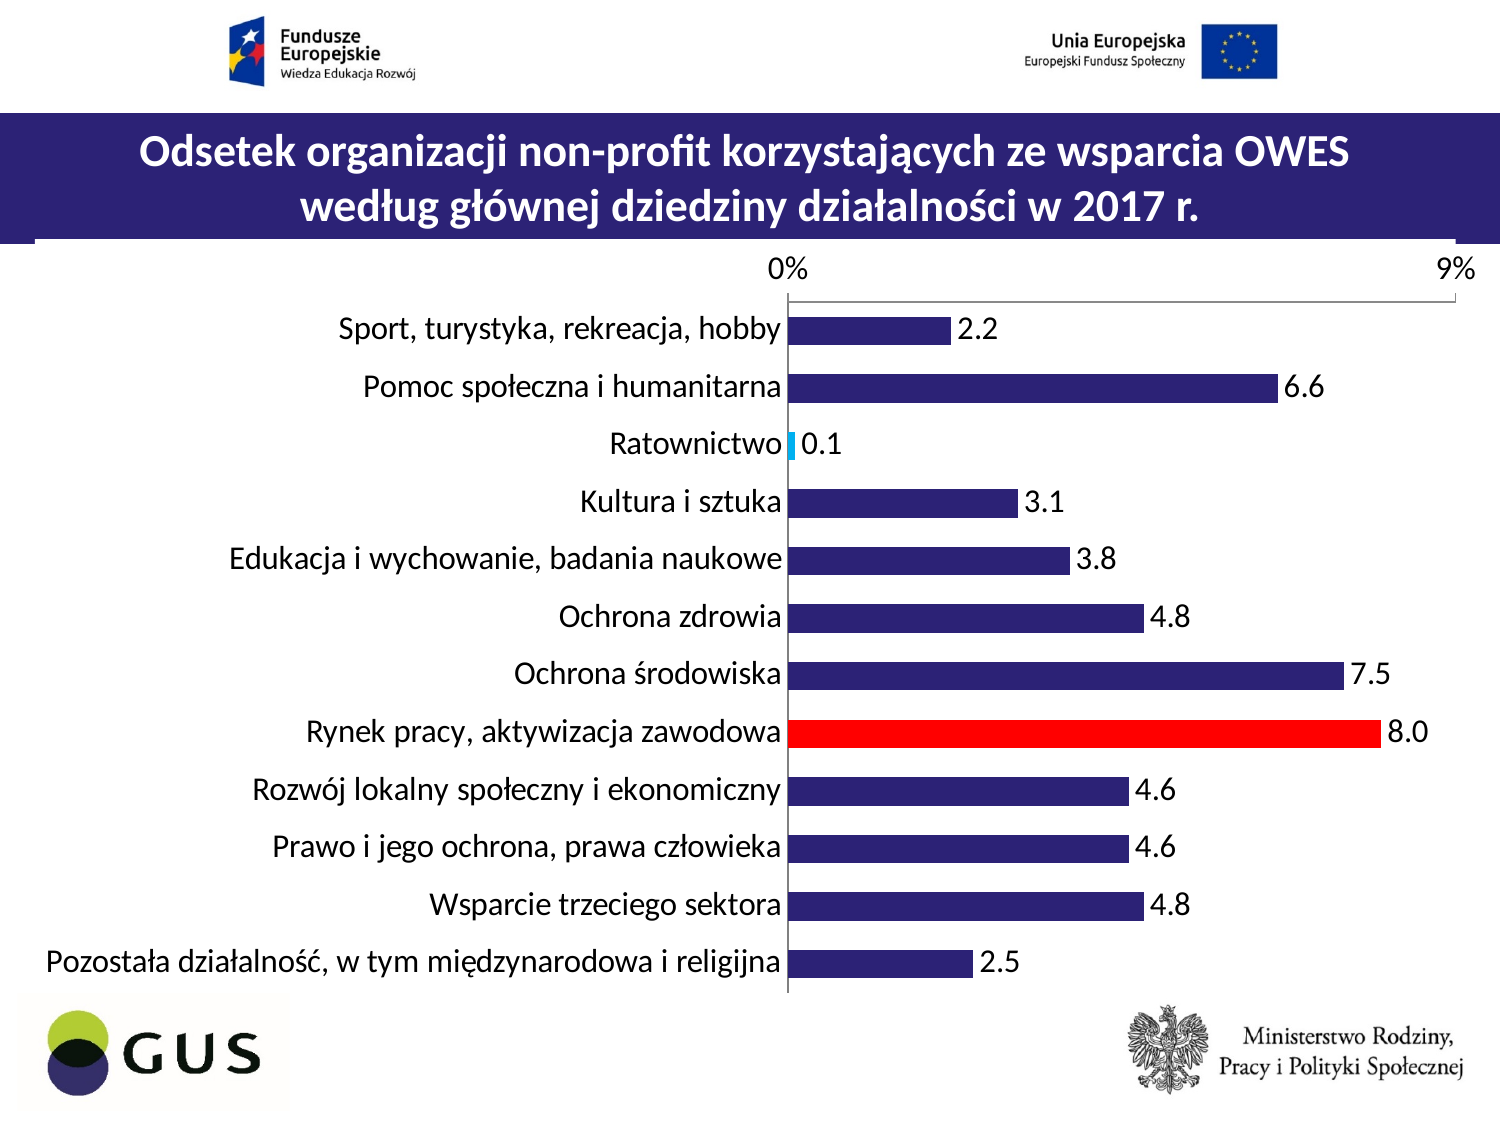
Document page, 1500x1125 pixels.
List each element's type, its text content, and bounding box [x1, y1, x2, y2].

text_box Odsetek organizacji non-profit korzystających ze wsparcia OWES według głównej dziedziny działalności w 2017 r. [0, 113, 1500, 244]
picture [17, 993, 290, 1111]
chart [34, 238, 1477, 994]
picture [1115, 994, 1471, 1119]
picture [212, 0, 438, 104]
picture [1009, 0, 1294, 103]
